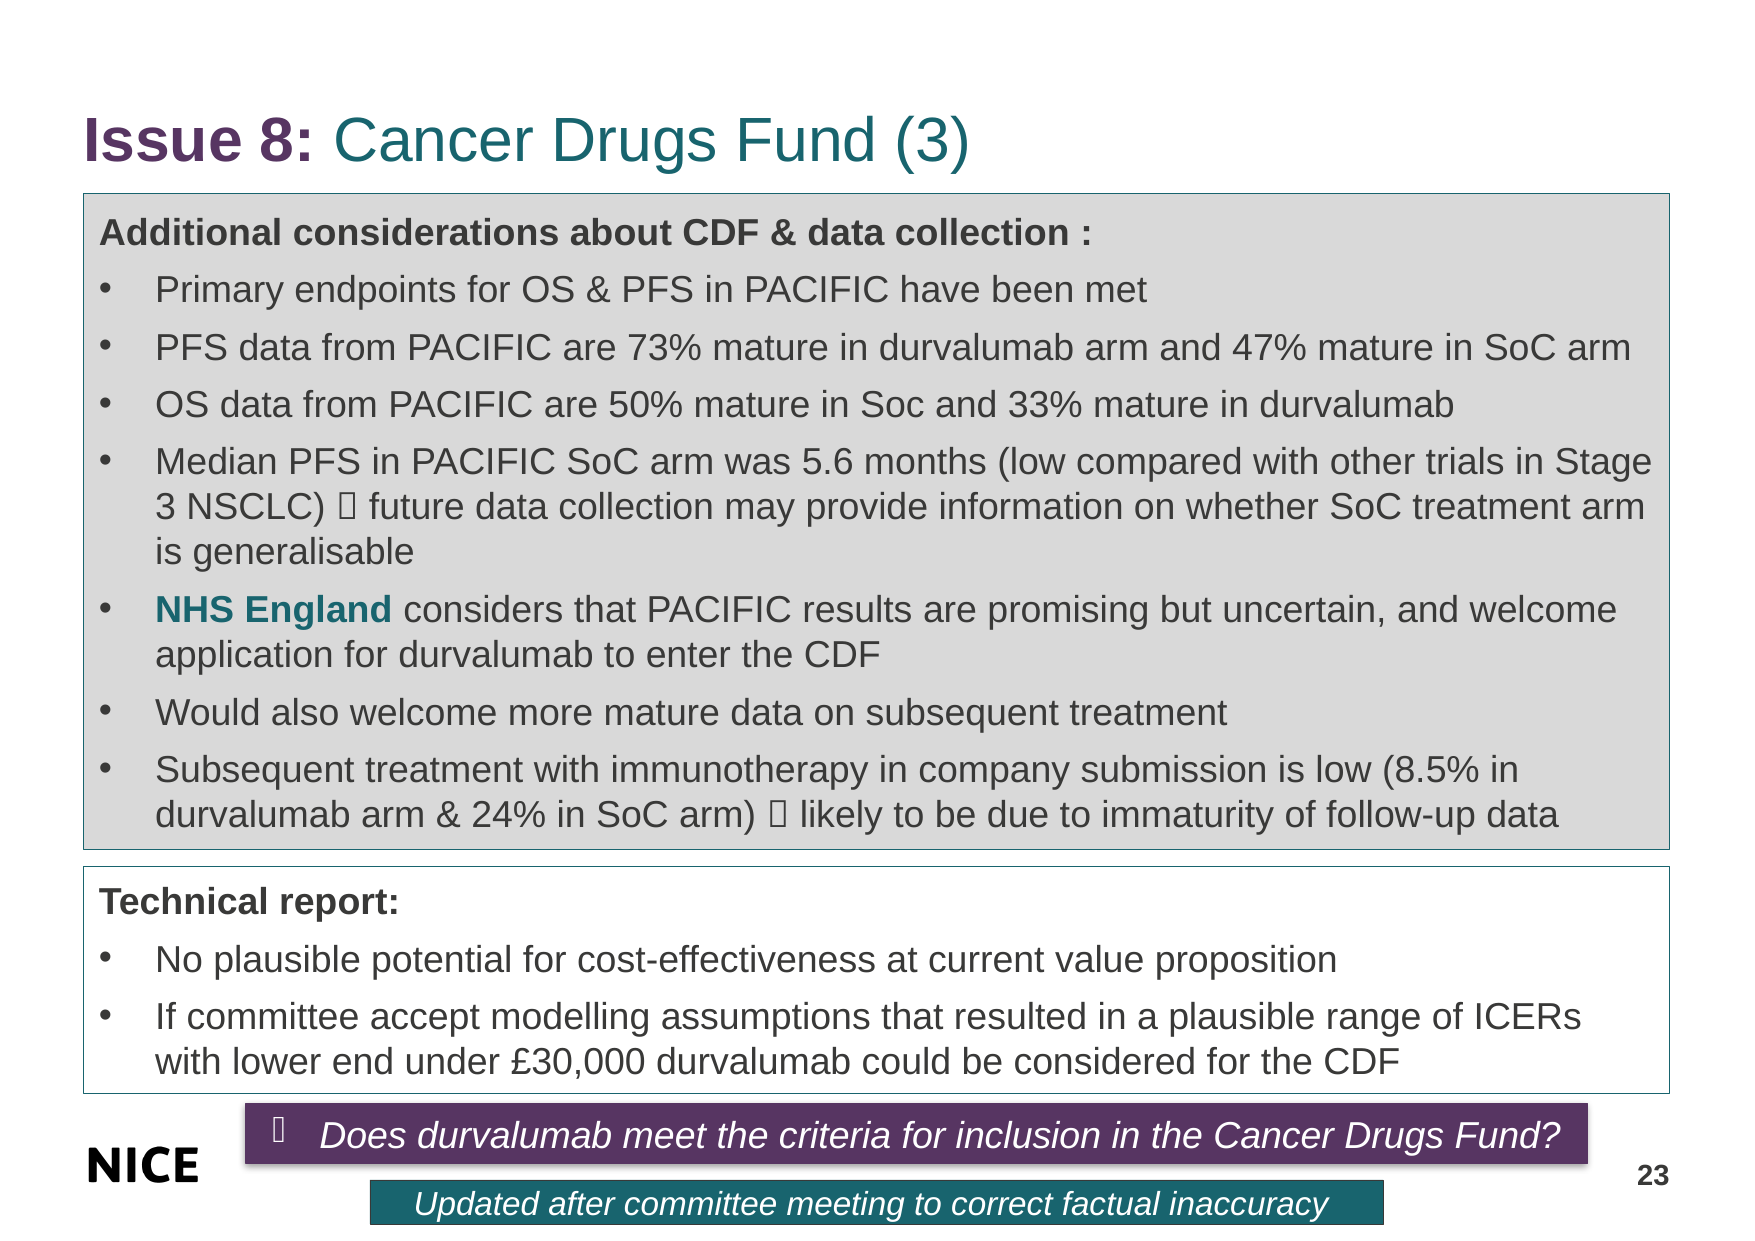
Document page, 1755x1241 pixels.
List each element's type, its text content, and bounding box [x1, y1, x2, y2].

text_box Technical report: No plausible potential for cost-effectiveness at current value proposition If committee accept modelling assumptions that resulted in a plausible range of ICERs with lower end under £30,000 durvalumab could be considered for the CDF [81, 864, 1672, 1095]
slide_number 23 [1587, 1136, 1670, 1192]
text_box Does durvalumab meet the criteria for inclusion in the Cancer Drugs Fund? [245, 1103, 1588, 1164]
title Issue 8: Cancer Drugs Fund (3) [83, 86, 1670, 191]
picture [88, 1146, 198, 1183]
text_box Updated after committee meeting to correct factual inaccuracy [368, 1178, 1385, 1226]
text_box Additional considerations about CDF & data collection : Primary endpoints for OS & PFS in PACIFIC have been met PFS data from PACIFIC are 73% mature in durvalumab arm and 47% mature in SoC arm OS data from PACIFIC are 50% mature in Soc and 33% mature in durvalumab Median PFS in PACIFIC SoC arm was 5.6 months (low compared with other trials in Stage 3 NSCLC)  future data collection may provide information on whether SoC treatment arm is generalisable NHS England considers that PACIFIC results are promising but uncertain, and welcome application for durvalumab to enter the CDF Would also welcome more mature data on subsequent treatment Subsequent treatment with immunotherapy in company submission is low (8.5% in durvalumab arm & 24% in SoC arm)  likely to be due to immaturity of follow-up data [81, 191, 1672, 851]
